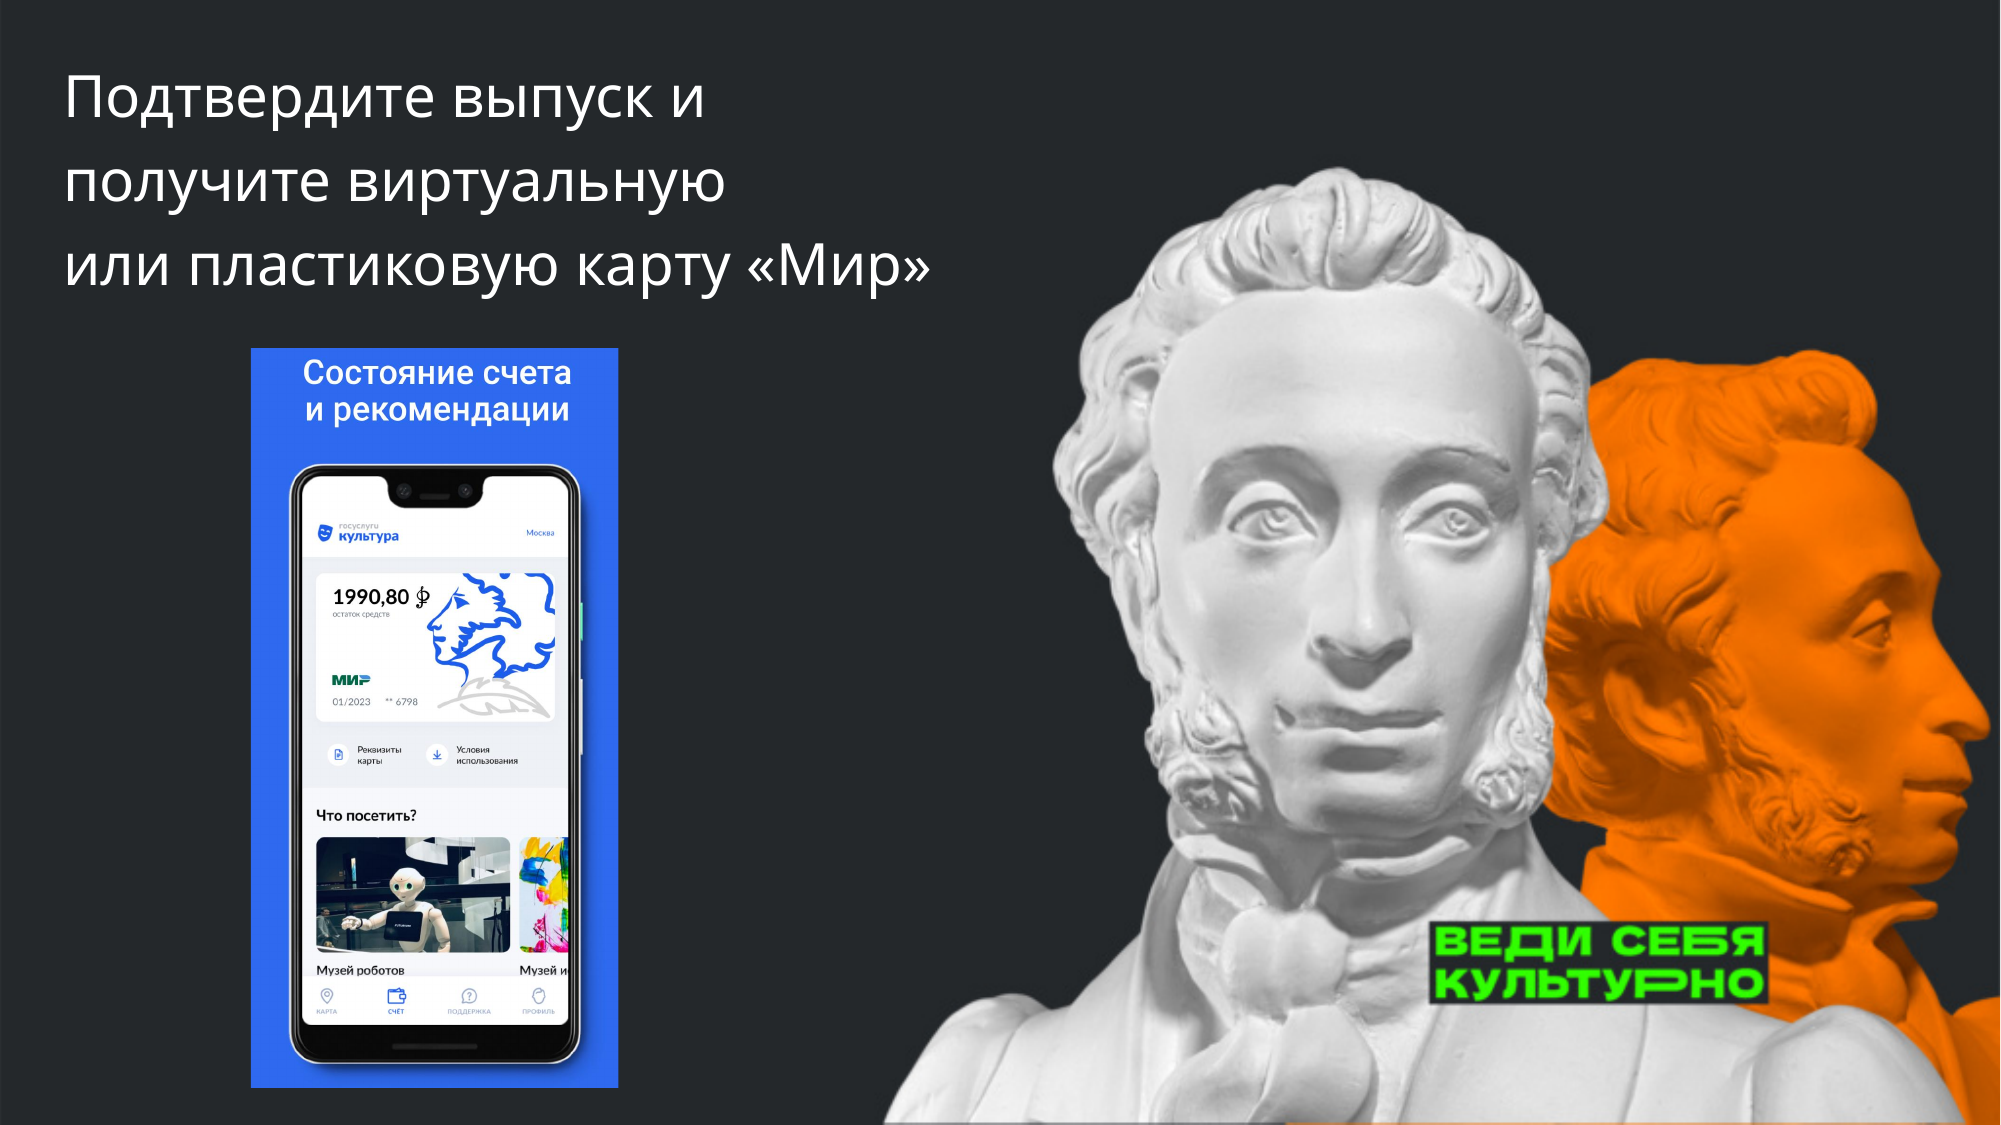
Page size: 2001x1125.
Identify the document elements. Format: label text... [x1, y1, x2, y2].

list Подтвердите выпуск и получите виртуальную или пластиковую карту «Мир» [48, 60, 1774, 774]
picture [0, 0, 2001, 1125]
